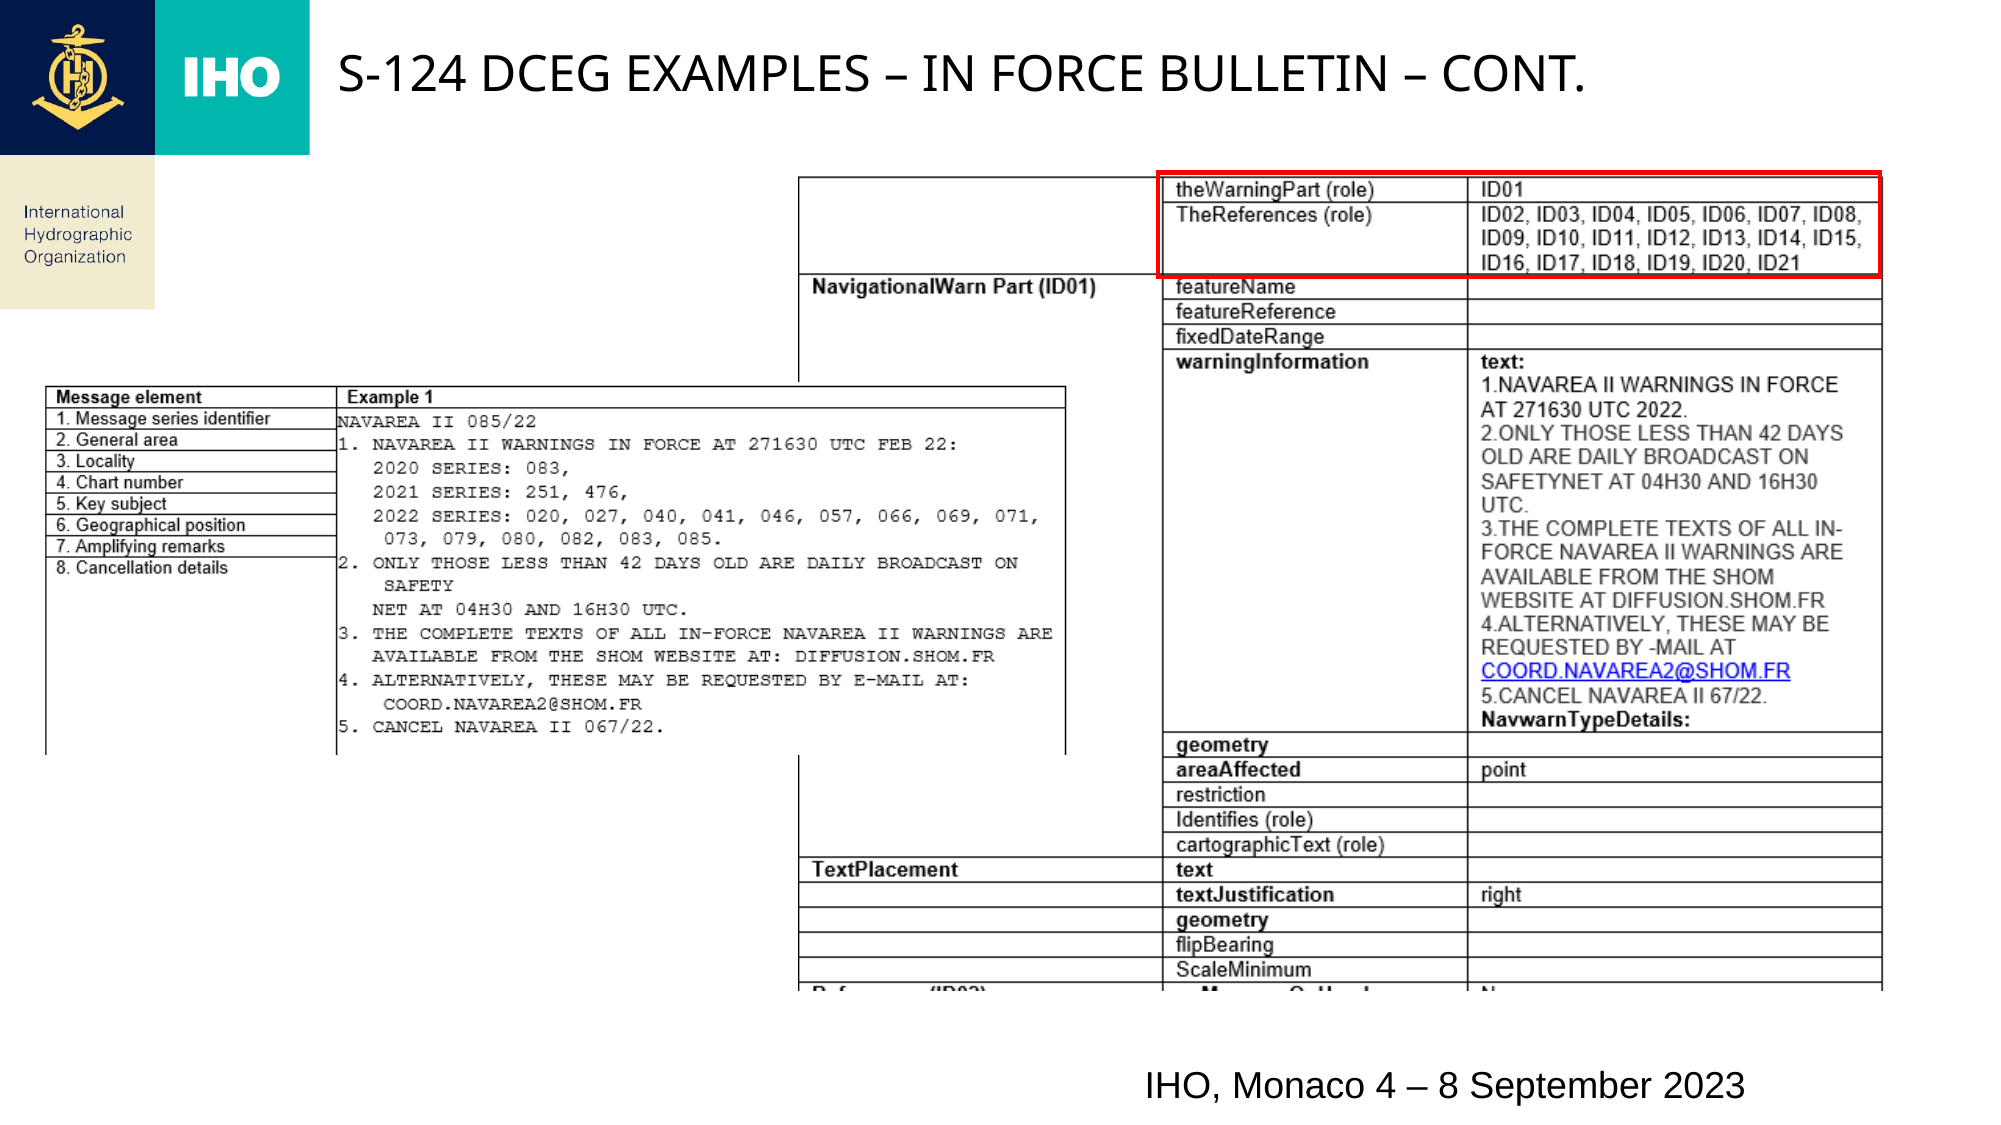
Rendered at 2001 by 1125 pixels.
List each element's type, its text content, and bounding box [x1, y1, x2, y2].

text_box S-124 DCEG Examples – in force bulletin – Cont. [310, 0, 1998, 155]
footer IHO, Monaco 4 – 8 September 2023 [891, 1042, 1999, 1125]
text_box [154, 158, 2000, 318]
picture [0, 0, 310, 310]
picture [44, 172, 1891, 991]
